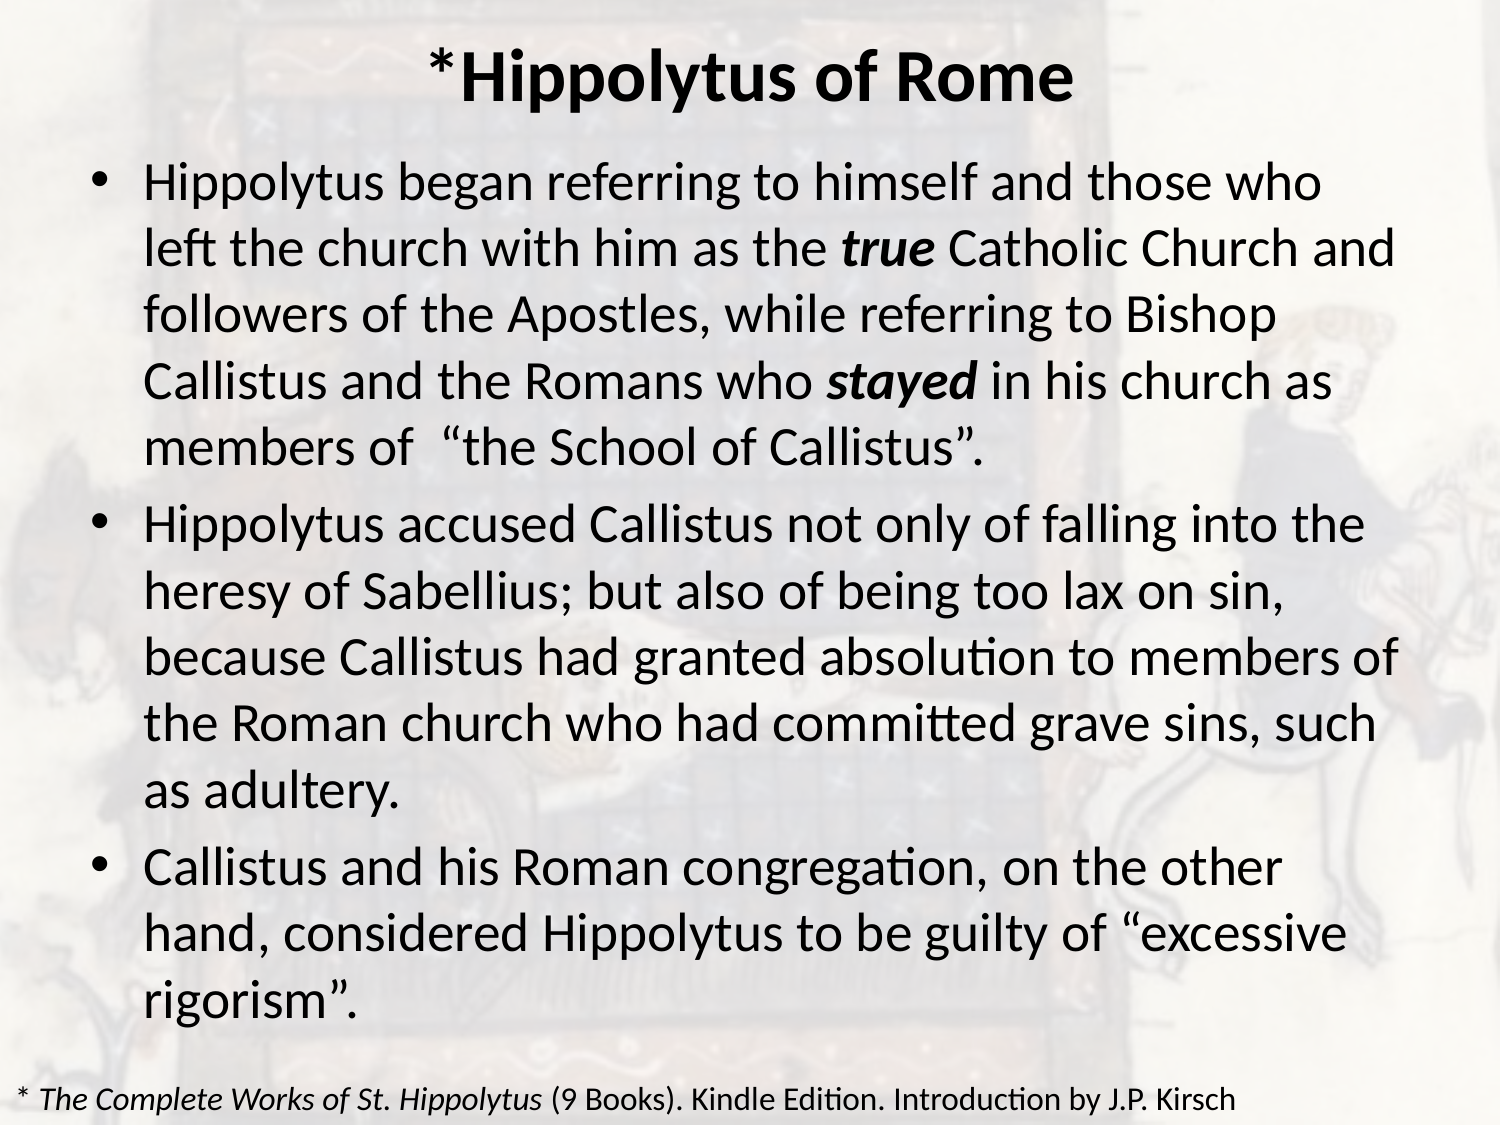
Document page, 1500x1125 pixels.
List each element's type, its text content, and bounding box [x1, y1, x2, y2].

text_box * The Complete Works of St. Hippolytus (9 Books). Kindle Edition. Introduction by J.P. Kirsch . [0, 1069, 1500, 1125]
list Hippolytus began referring to himself and those who left the church with him as the true Catholic Church and followers of the Apostles, while referring to Bishop Callistus and the Romans who stayed in his church as members of “the School of Callistus”. Hippolytus accused Callistus not only of falling into the heresy of Sabellius; but also of being too lax on sin, because Callistus had granted absolution to members of the Roman church who had committed grave sins, such as adultery. Callistus and his Roman congregation, on the other hand, considered Hippolytus to be guilty of “excessive rigorism”. [75, 137, 1425, 1038]
title *Hippolytus of Rome [0, 4, 1500, 138]
